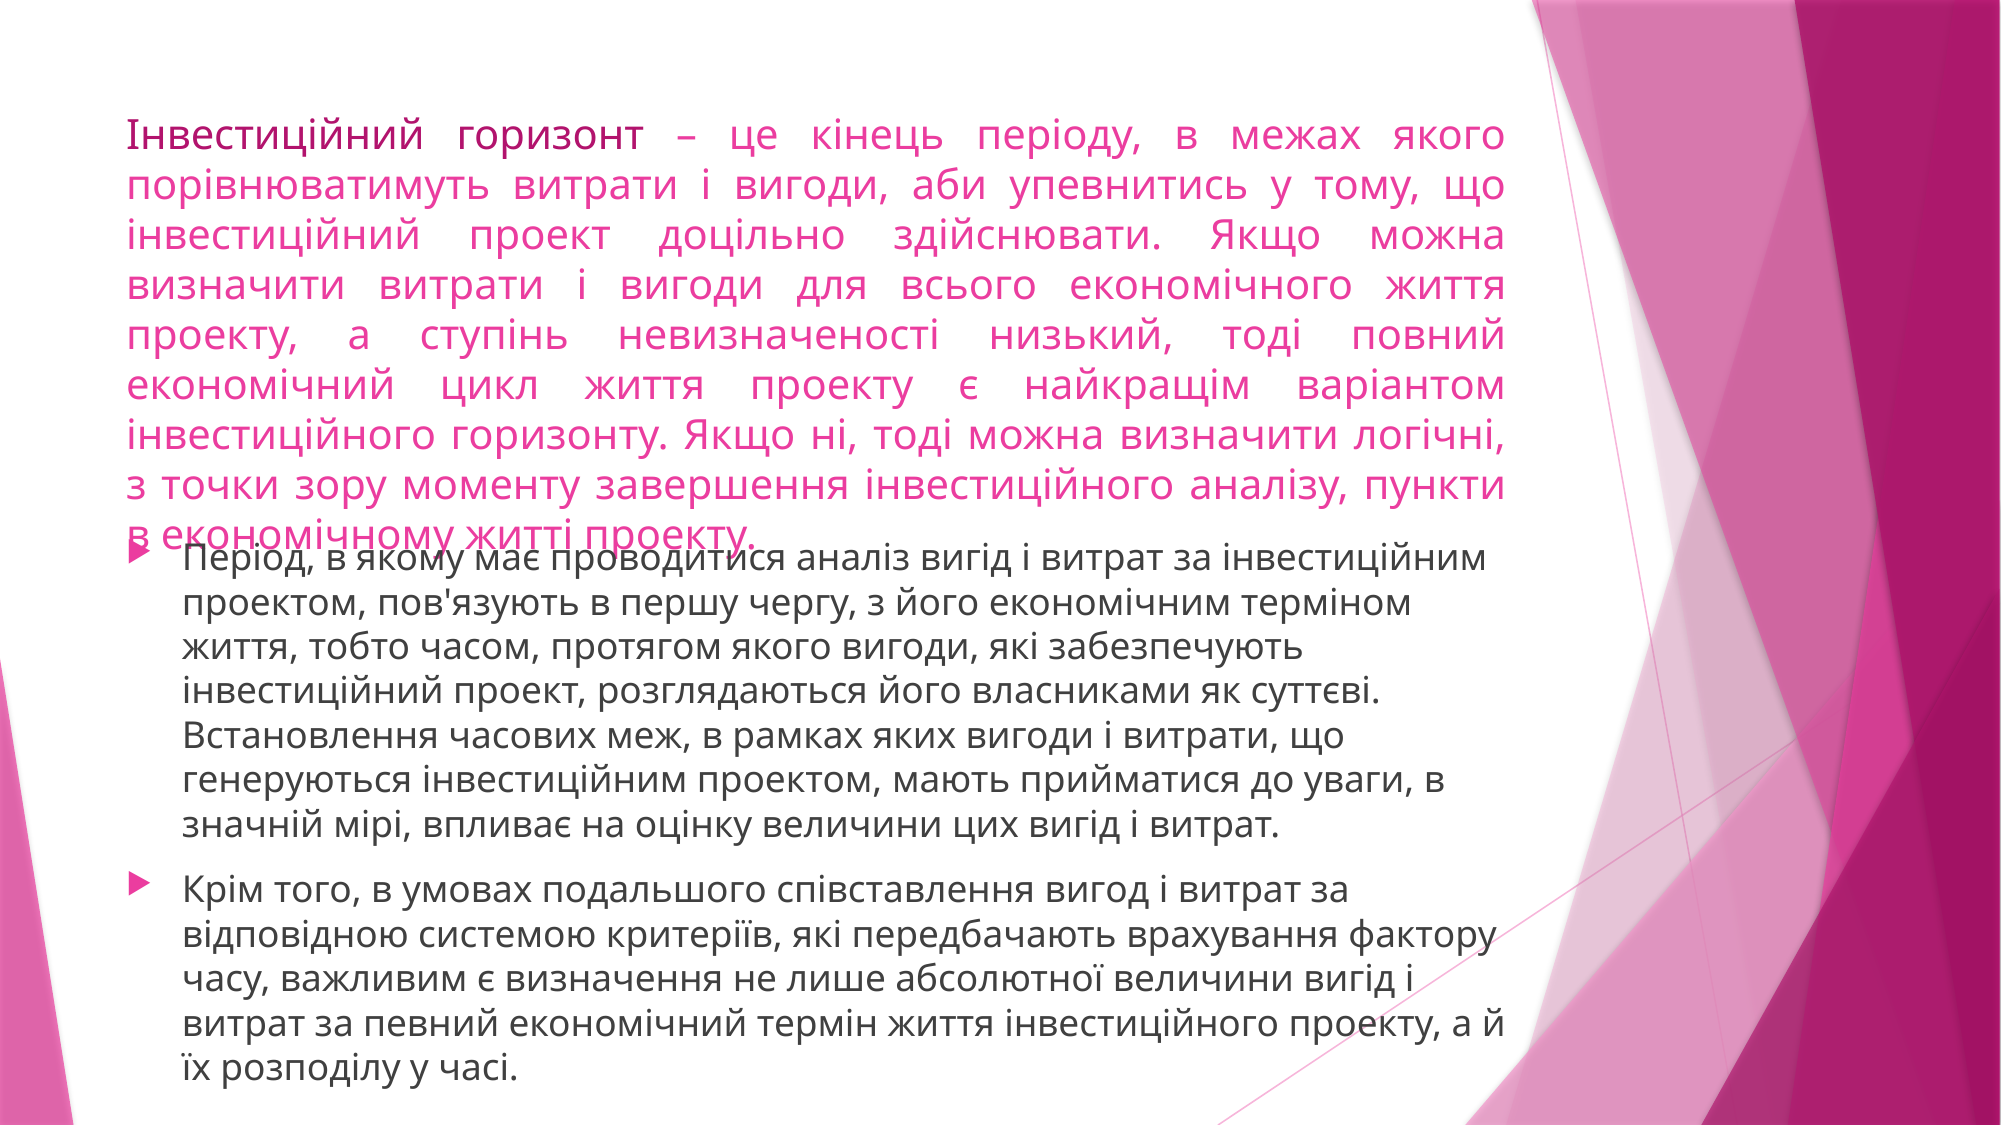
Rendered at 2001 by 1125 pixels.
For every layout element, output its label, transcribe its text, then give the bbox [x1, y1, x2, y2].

list Період, в якому має проводитися аналіз вигід і витрат за інвестиційним проектом, пов'язують в першу чергу, з його економічним терміном життя, тобто часом, протягом якого вигоди, які забезпечують інвестиційний проект, розглядаються його власниками як суттєві. Встановлення часових меж, в рамках яких вигоди і витрати, що генеруються інвестиційним проектом, мають прийматися до уваги, в значній мірі, впливає на оцінку величини цих вигід і витрат. Крім того, в умовах подальшого співставлення вигод і витрат за відповідною системою критеріїв, які передбачають врахування фактору часу, важливим є визначення не лише абсолютної величини вигід і витрат за певний економічний термін життя інвестиційного проекту, а й їх розподілу у часі. [111, 526, 1522, 1101]
title Інвестиційний горизонт – це кінець періоду, в межах якого порівнюватимуть витрати і вигоди, аби упевнитись у тому, що інвестиційний проект доцільно здійснювати. Якщо можна визначити витрати і вигоди для всього економічного життя проекту, а ступінь невизначеності низький, тоді повний економічний цикл життя проекту є найкращім варіантом інвестиційного горизонту. Якщо ні, тоді можна визначити логічні, з точки зору моменту завершення інвестиційного аналізу, пункти в економічному житті проекту. [111, 99, 1522, 317]
